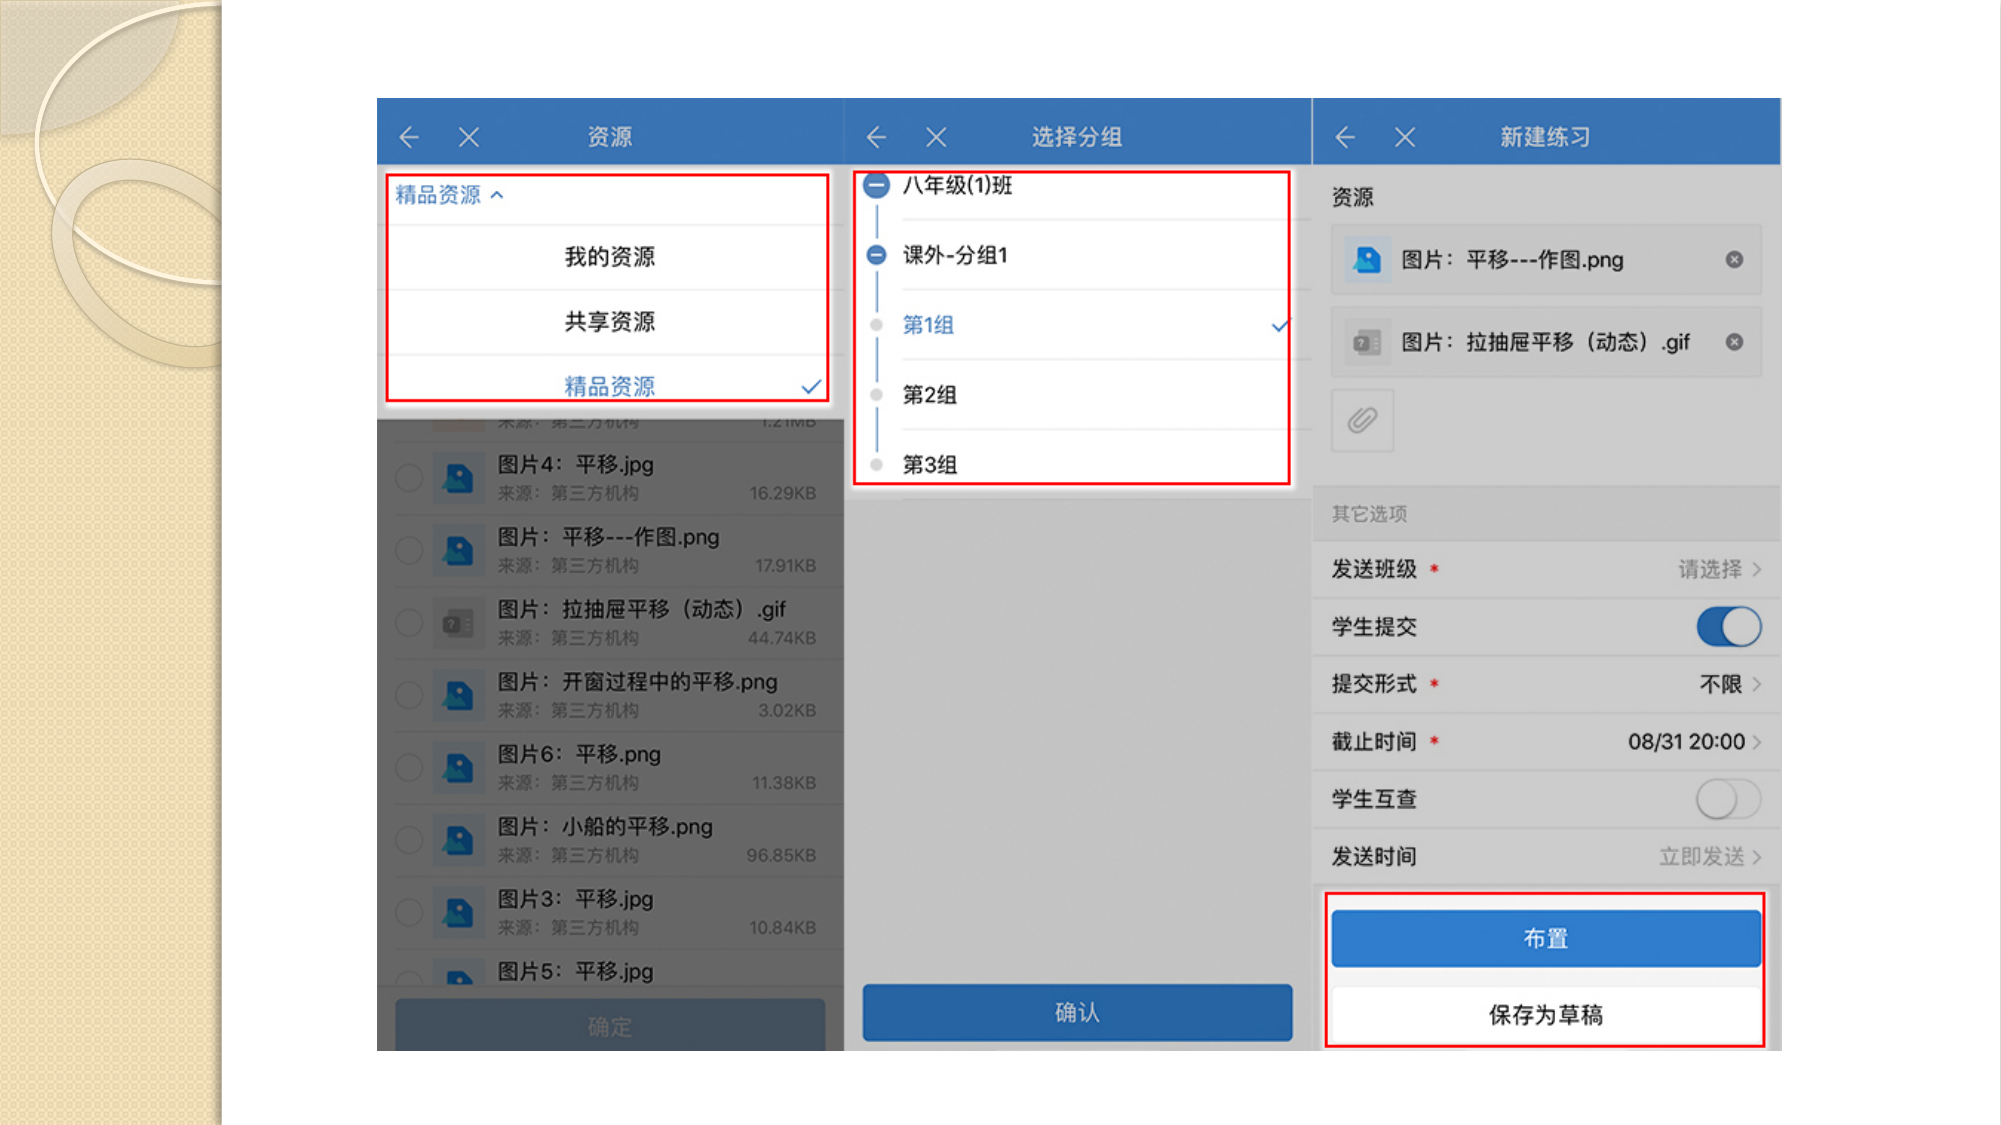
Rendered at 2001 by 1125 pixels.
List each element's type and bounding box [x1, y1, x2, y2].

list [376, 98, 1782, 1052]
